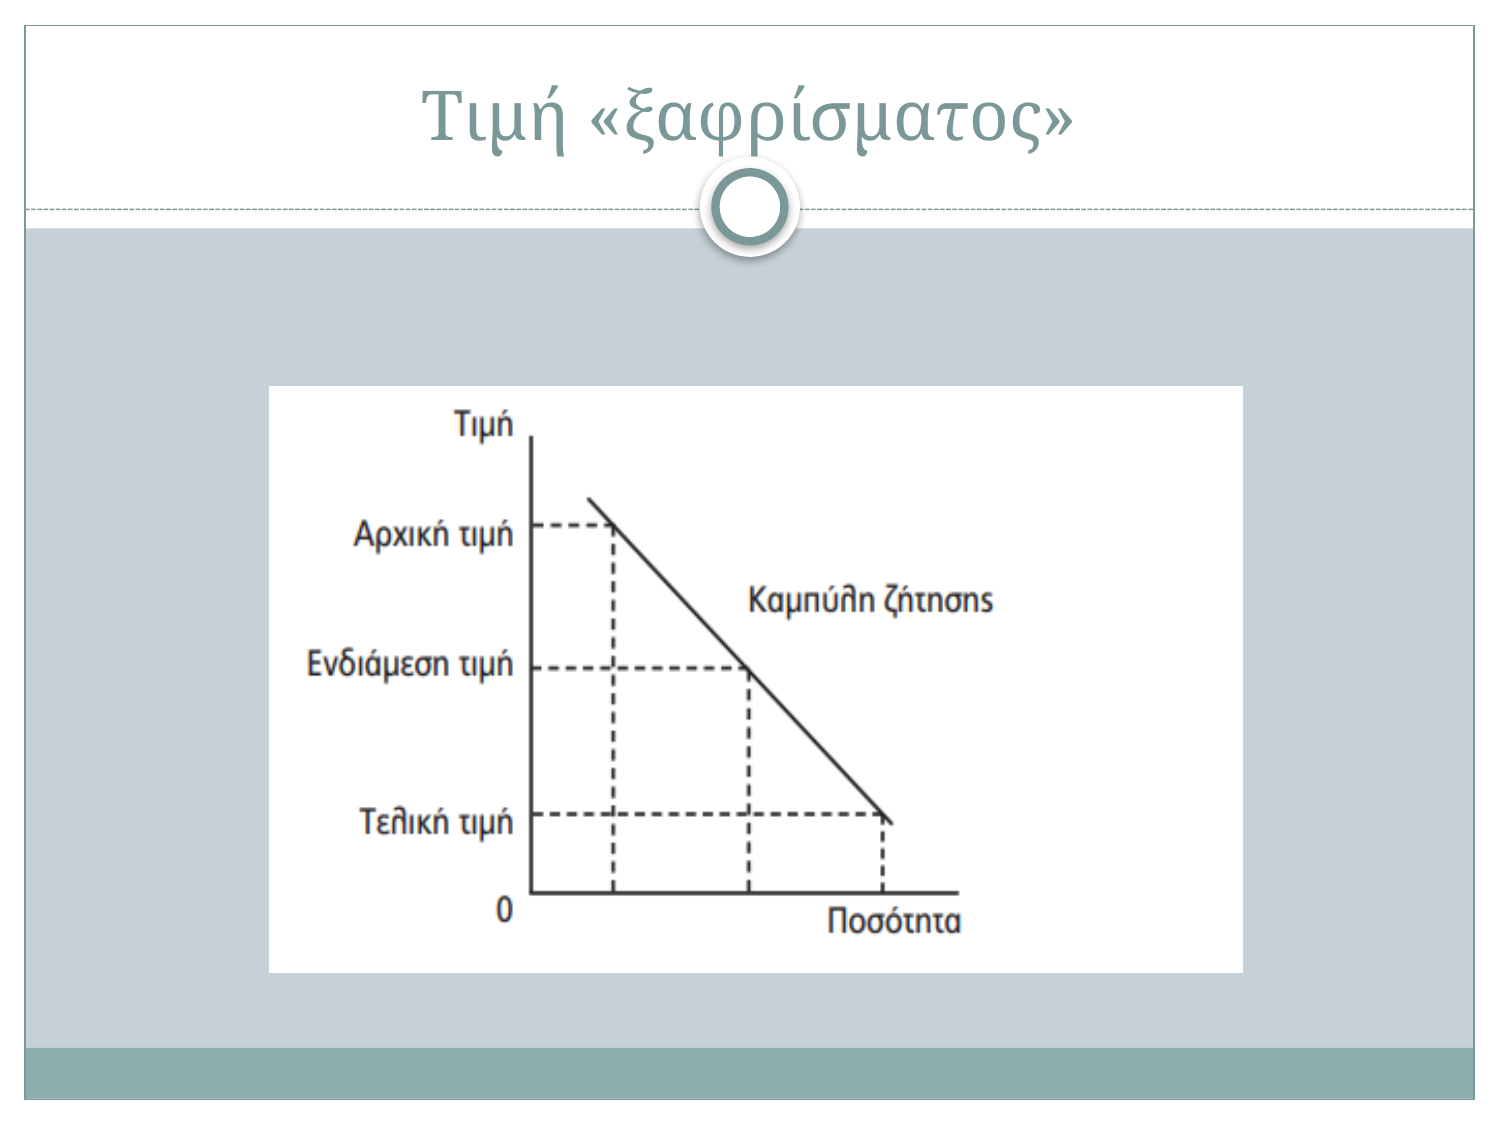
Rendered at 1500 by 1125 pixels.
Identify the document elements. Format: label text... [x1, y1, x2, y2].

title Τιμή «ξαφρίσματος» [49, 37, 1450, 162]
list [269, 386, 1243, 973]
